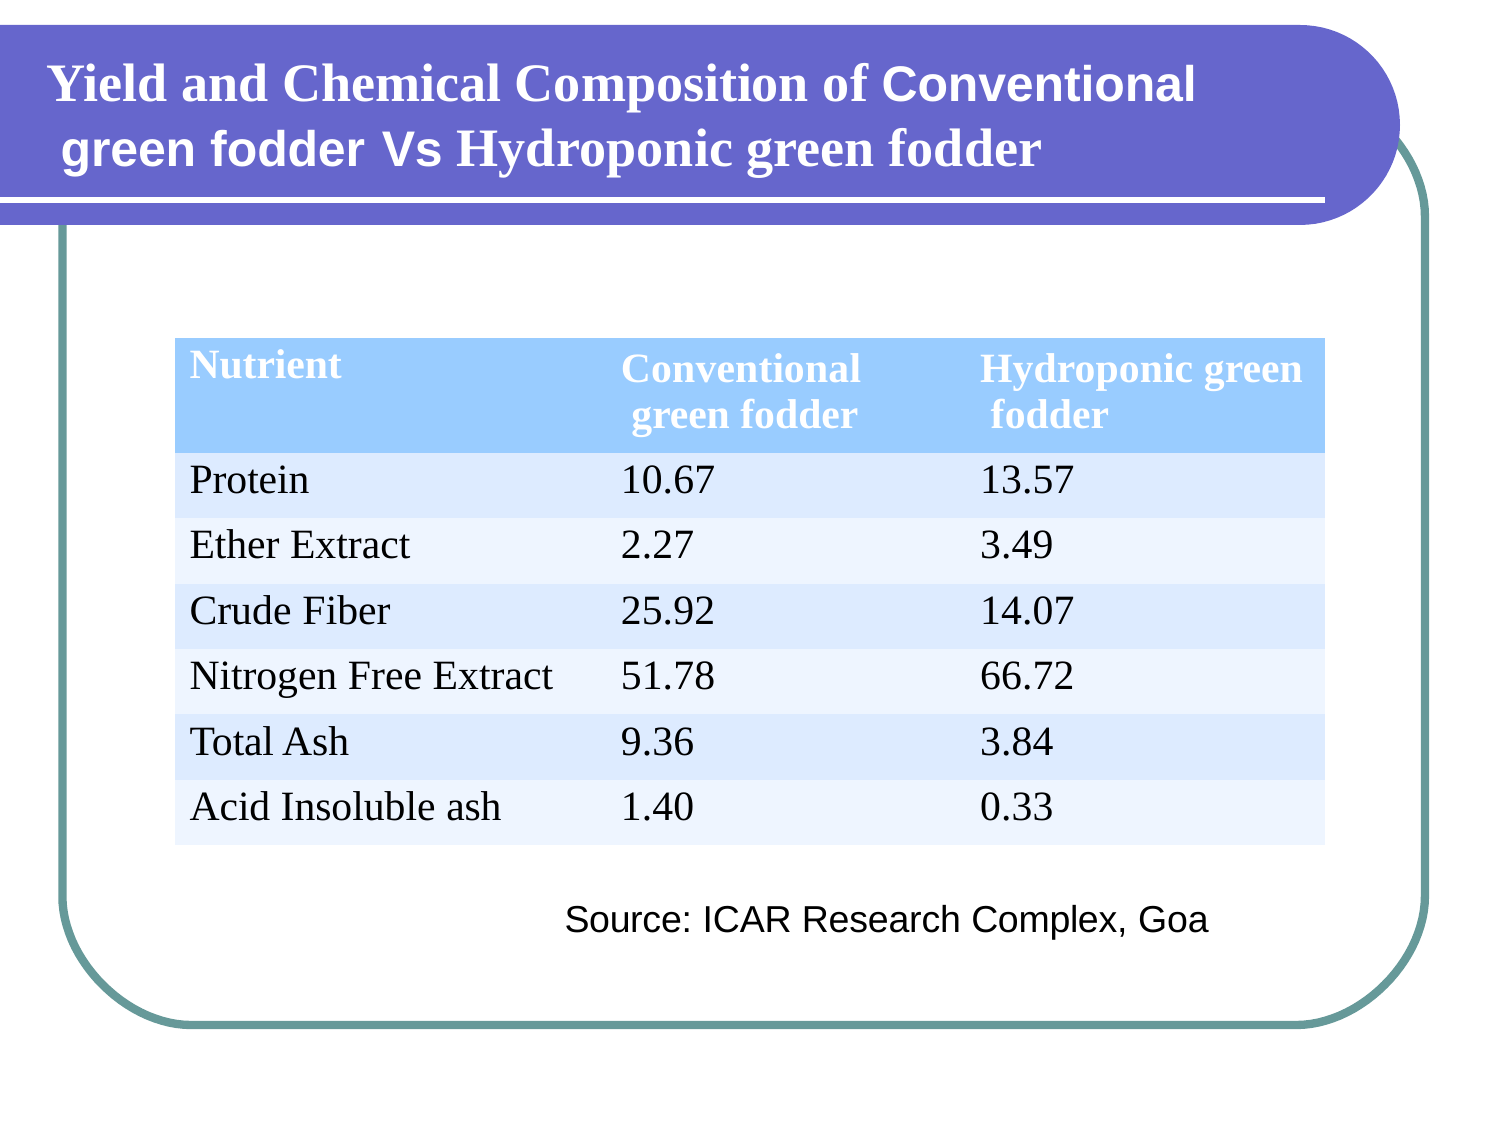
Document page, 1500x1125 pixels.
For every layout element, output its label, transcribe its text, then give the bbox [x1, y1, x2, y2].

table_cell 10.67 [587, 453, 920, 518]
table_cell 2.27 [587, 518, 920, 584]
table_cell 13.57 [920, 453, 1325, 518]
table_cell 9.36 [587, 714, 920, 780]
table_cell 51.78 [587, 649, 920, 714]
table_cell 66.72 [920, 649, 1325, 714]
table_cell 3.49 [920, 518, 1325, 584]
text_box Source: ICAR Research Complex, Goa [562, 892, 1216, 940]
table_cell Total Ash [175, 714, 587, 780]
table_header Hydroponic green fodder [920, 338, 1325, 453]
table_cell 3.84 [920, 714, 1325, 780]
table_cell Nitrogen Free Extract [175, 649, 587, 714]
table_cell Crude Fiber [175, 584, 587, 649]
table_cell Acid Insoluble ash [175, 780, 587, 845]
table_cell Protein [175, 453, 587, 518]
table_cell Ether Extract [175, 518, 587, 584]
table_cell 14.07 [920, 584, 1325, 649]
table_header Conventional green fodder [587, 338, 920, 453]
table_cell 1.40 [587, 780, 920, 845]
table_cell 25.92 [587, 584, 920, 649]
table_header Nutrient [175, 338, 587, 453]
table_cell 0.33 [920, 780, 1325, 845]
title Yield and Chemical Composition of Conventional green fodder Vs Hydroponic green fodder [44, 45, 1206, 236]
